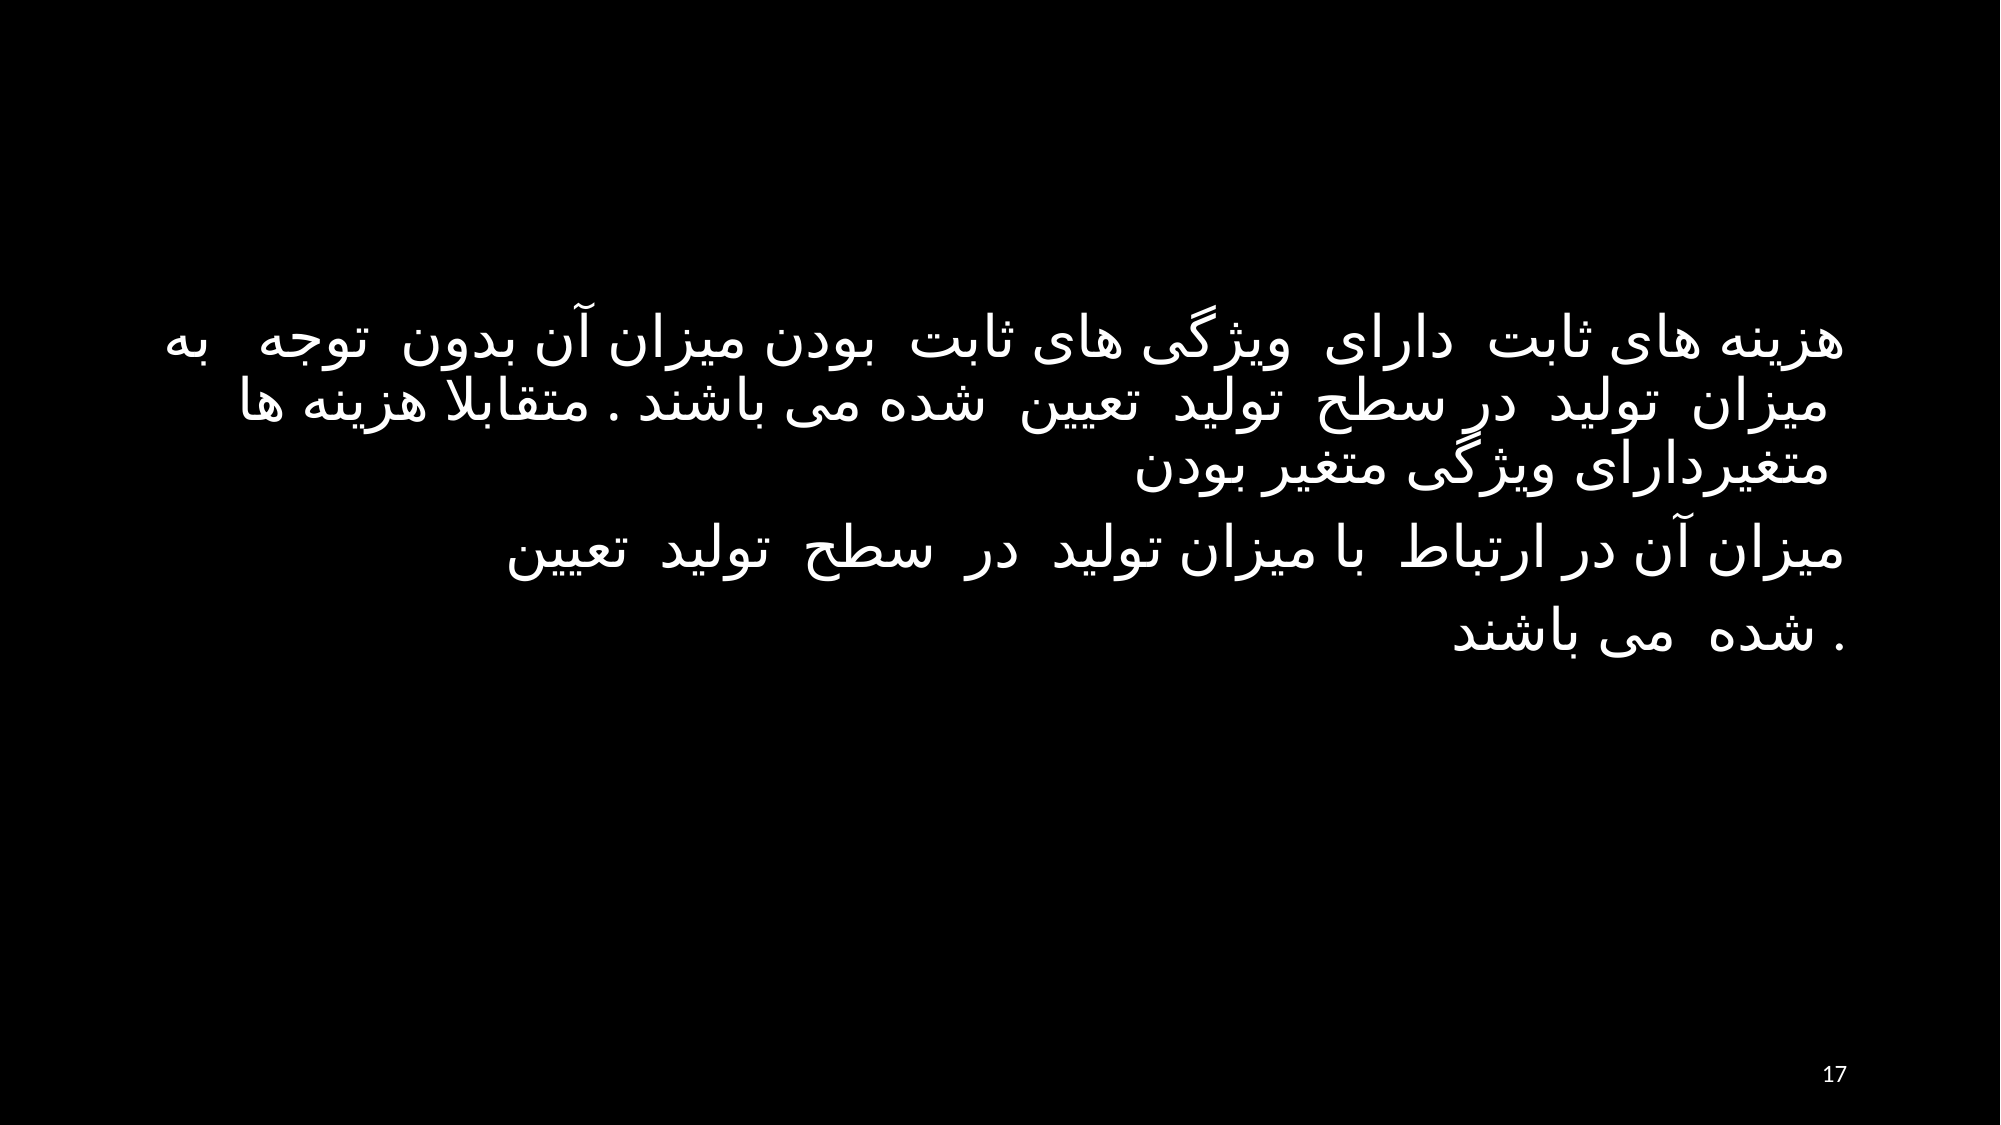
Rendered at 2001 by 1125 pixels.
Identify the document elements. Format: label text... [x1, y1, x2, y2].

list هزینه های ثابت دارای ویژگی های ثابت بودن میزان آن بدون توجه به میزان تولید در سطح تولید تعیین شده می باشند . متقابلا هزینه ها متغیردارای ویژگی متغیر بودن میزان آن در ارتباط با میزان تولید در سطح تولید تعیین شده می باشند . [137, 299, 1863, 1014]
slide_number 17 [1412, 1042, 1863, 1103]
